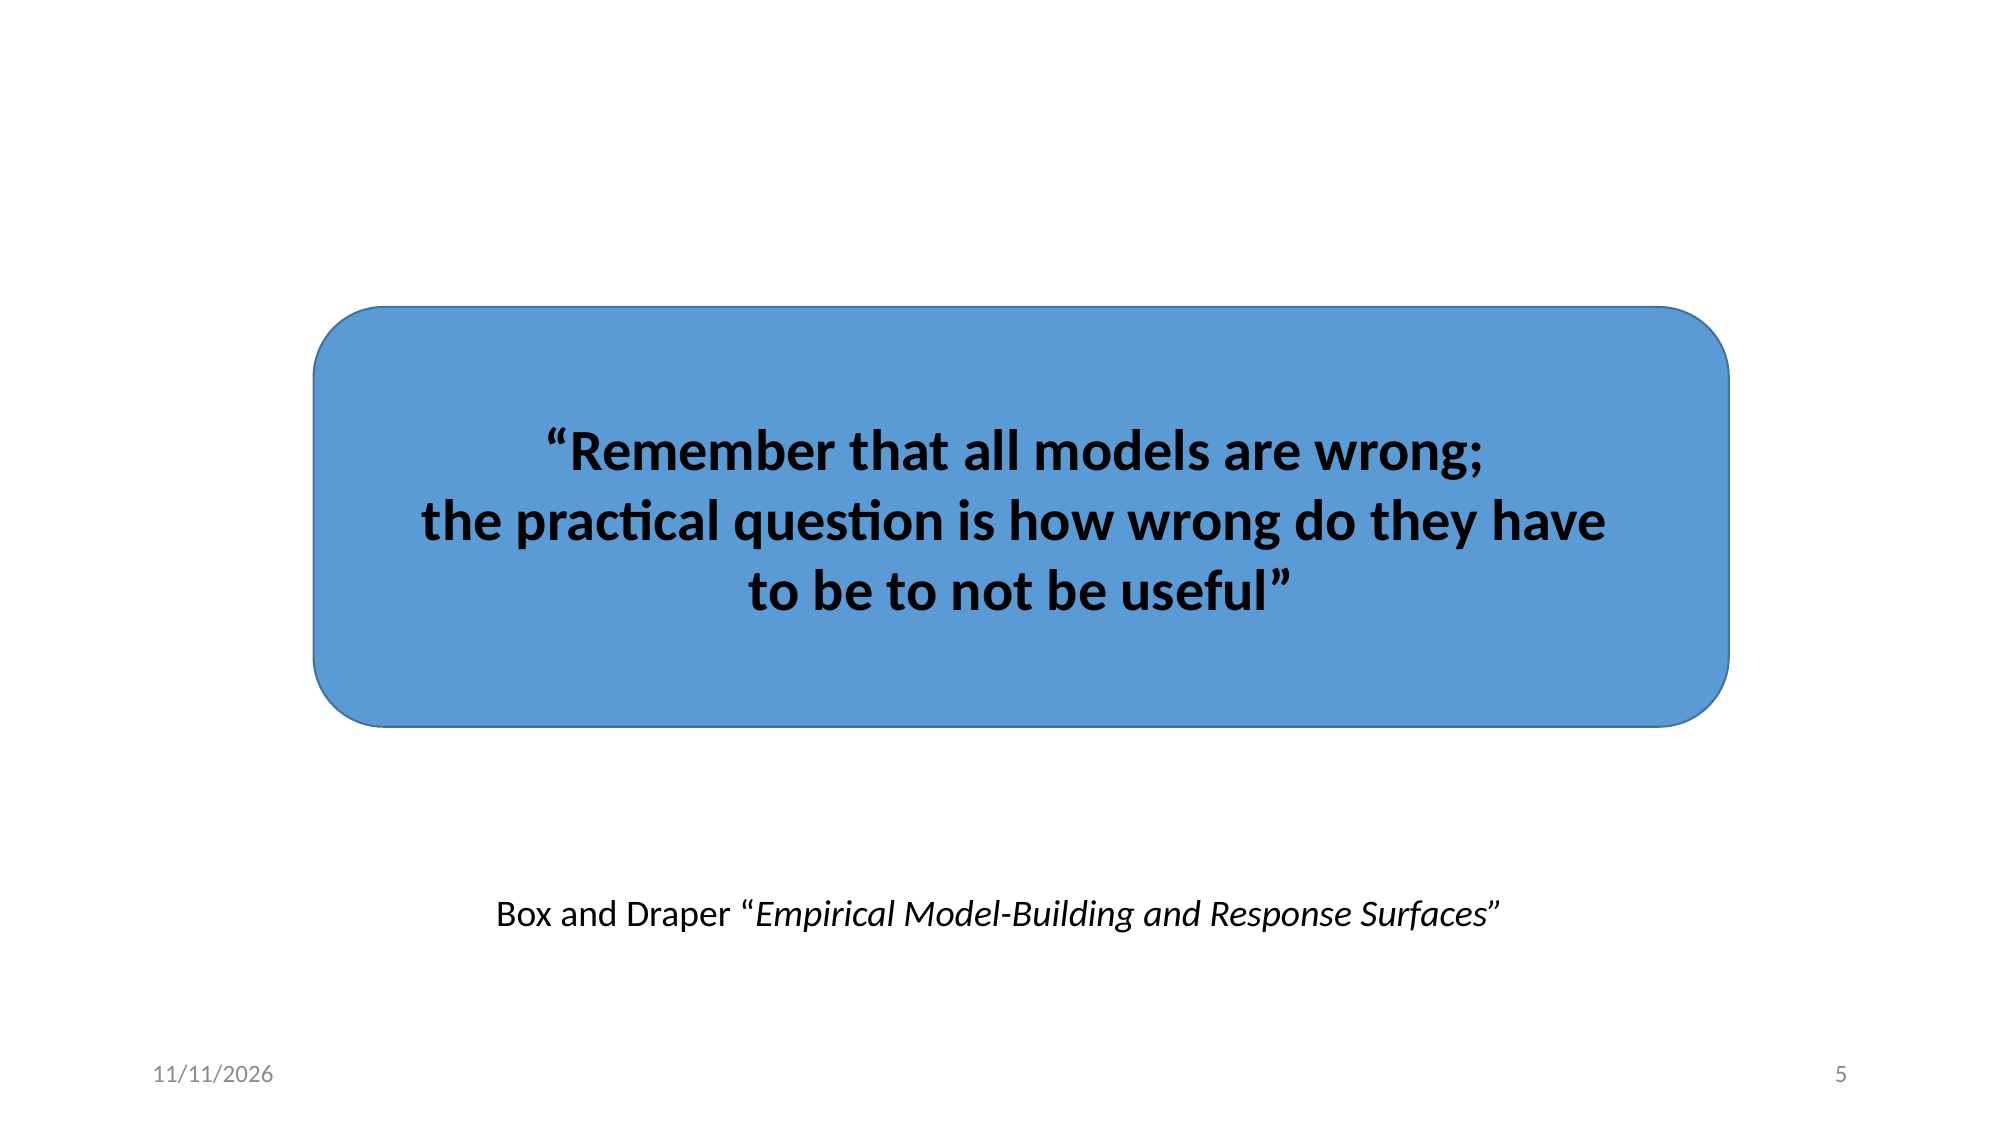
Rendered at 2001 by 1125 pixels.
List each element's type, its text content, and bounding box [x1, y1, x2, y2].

slide_number 5 [1412, 1042, 1863, 1103]
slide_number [137, 1042, 588, 1103]
text_box “Remember that all models are wrong; the practical question is how wrong do they have to be to not be useful” [312, 305, 1730, 728]
list Box and Draper “Empirical Model-Building and Response Surfaces” [137, 299, 1863, 1014]
